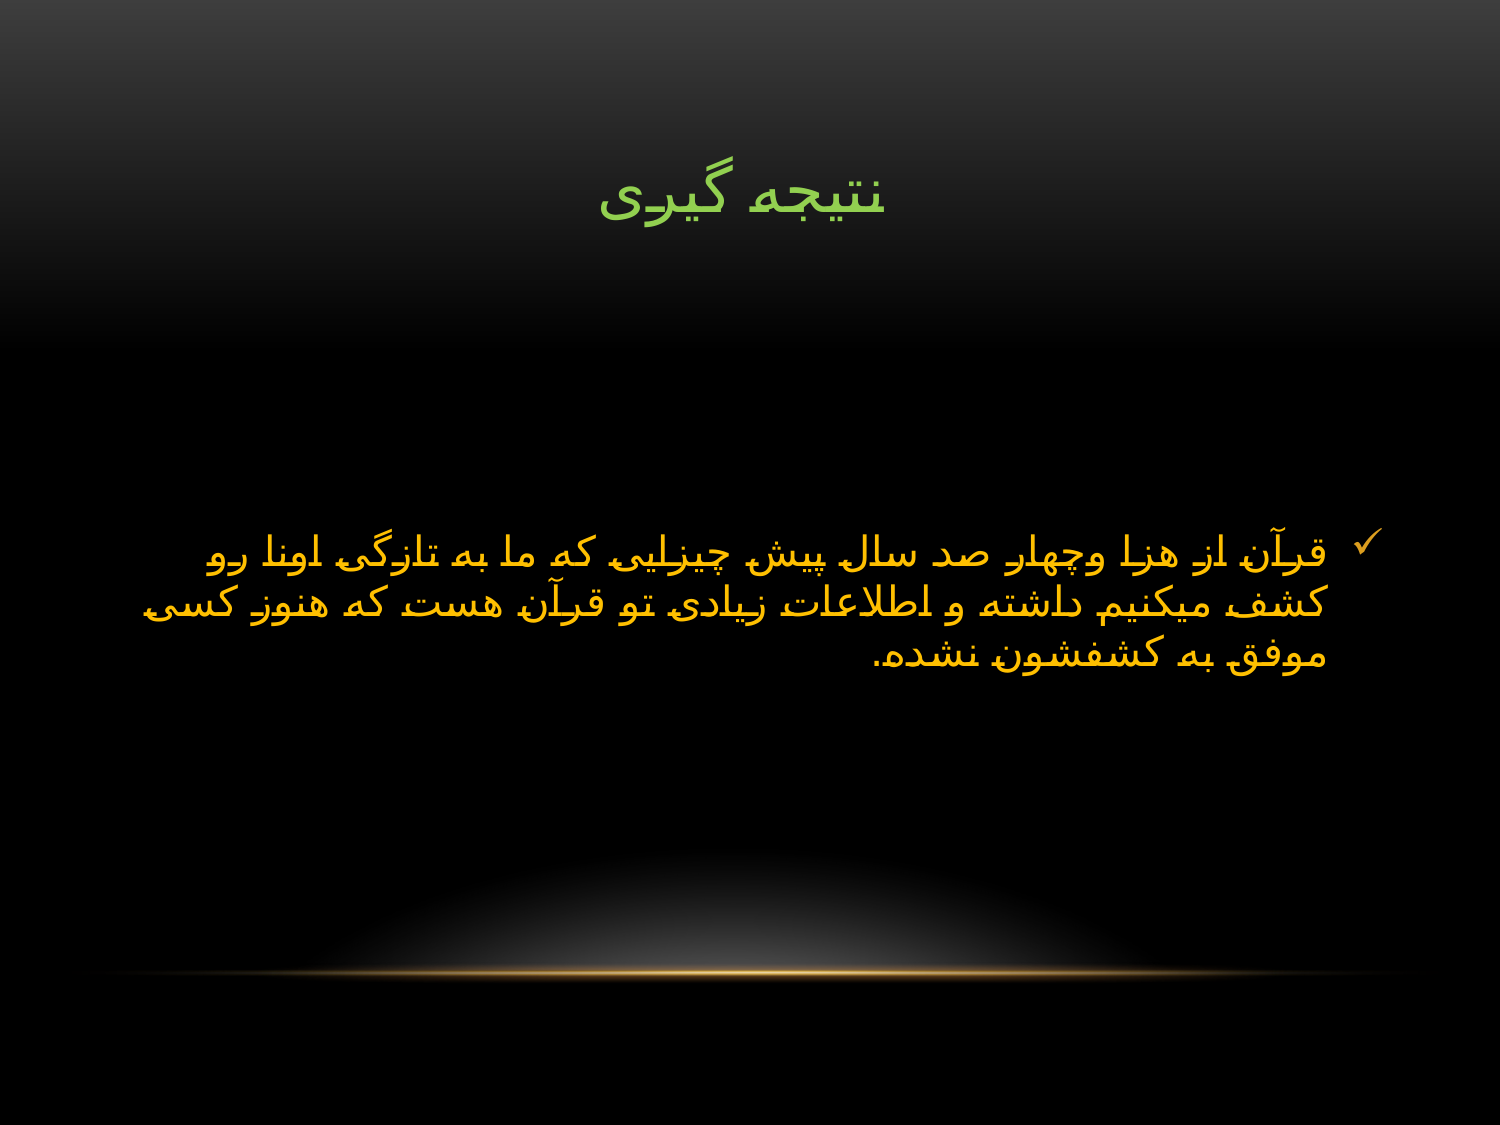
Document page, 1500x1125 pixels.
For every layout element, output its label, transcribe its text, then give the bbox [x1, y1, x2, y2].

picture [0, 0, 1500, 1125]
list قرآن از هزا وچهار صد سال پیش چیزایی که ما به تازگی اونا رو کشف میکنیم داشته و اطلاعات زیادی تو قرآن هست که هنوز کسی موفق به کشفشون نشده. [99, 262, 1400, 938]
title نتیجه گیری [99, 45, 1400, 233]
